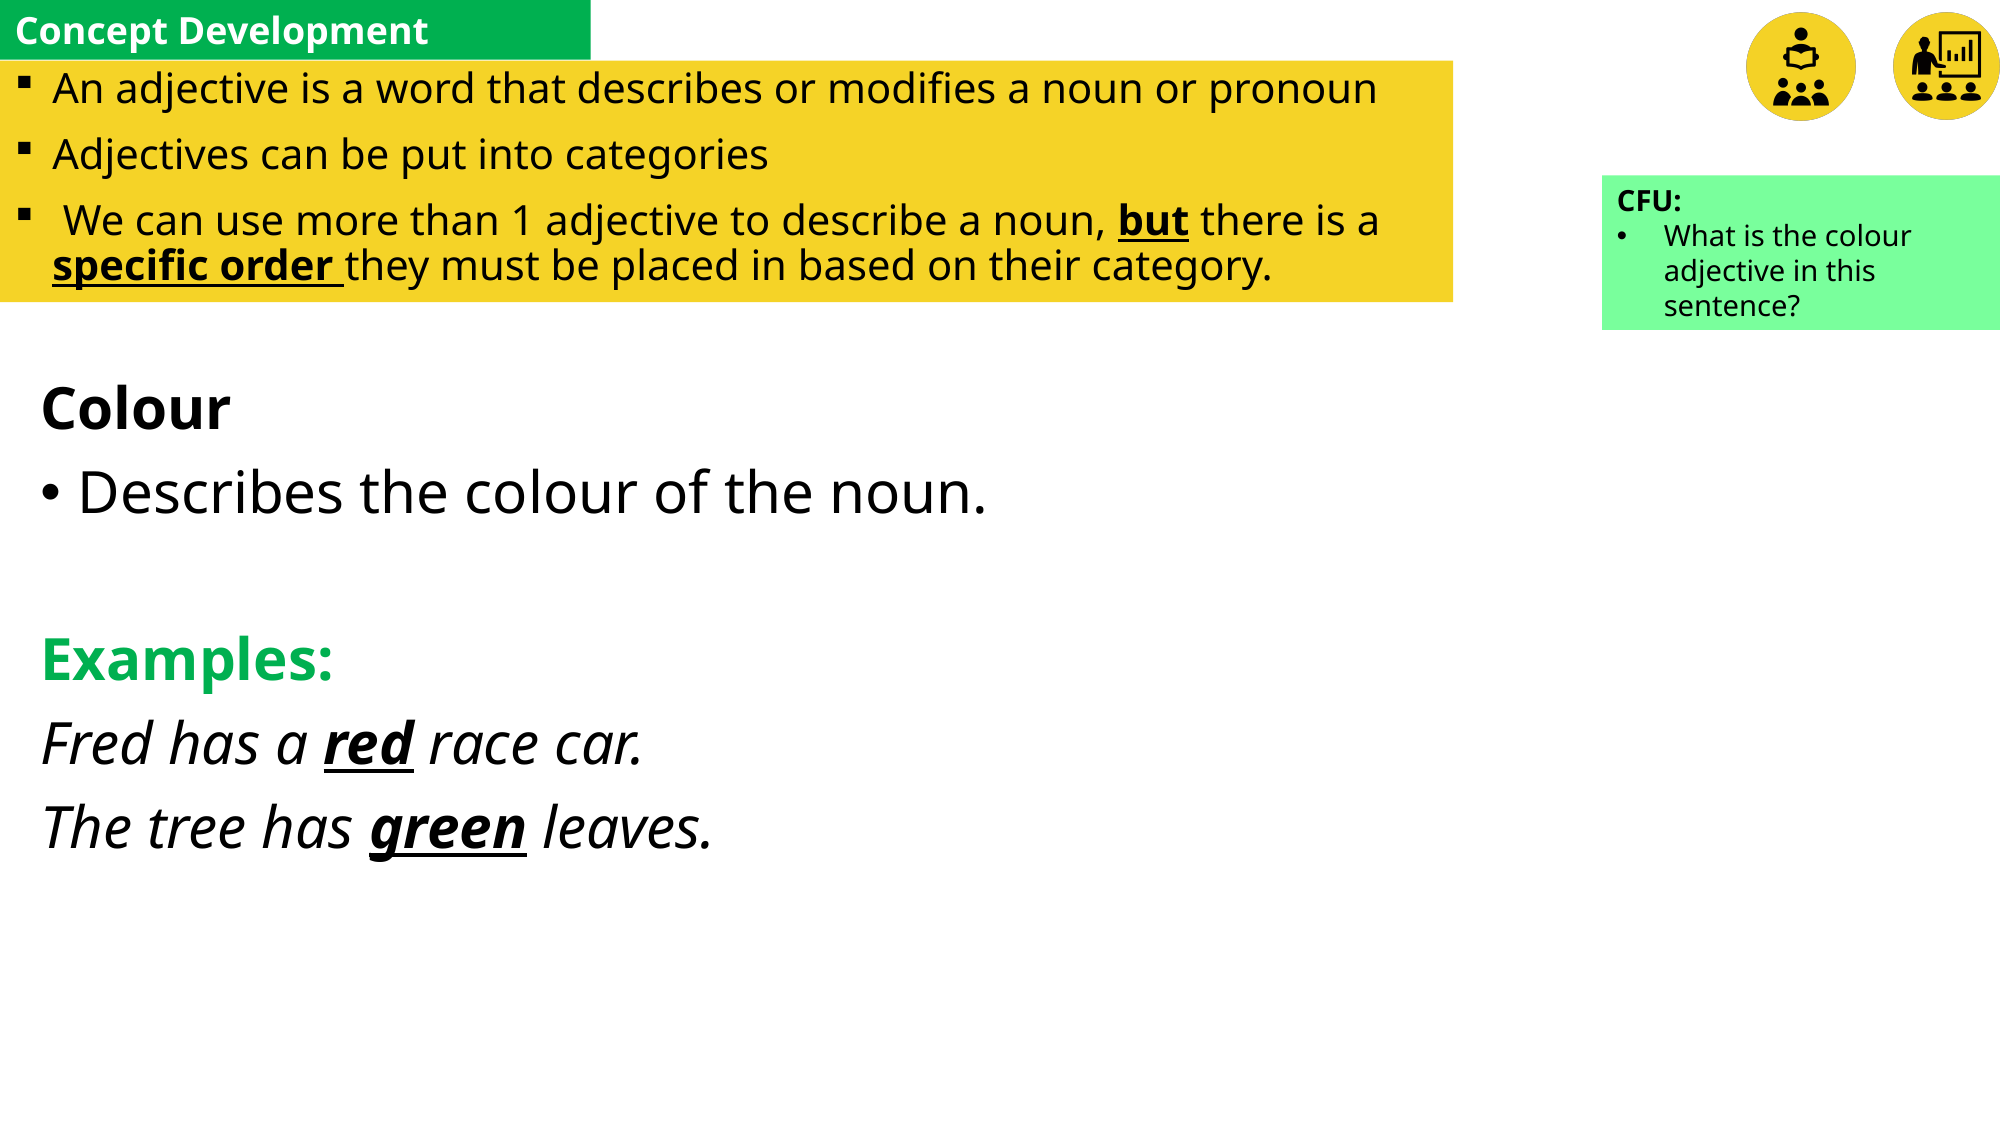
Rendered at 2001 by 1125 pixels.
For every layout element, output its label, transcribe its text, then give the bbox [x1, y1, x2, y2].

text_box An adjective is a word that describes or modifies a noun or pronoun Adjectives can be put into categories We can use more than 1 adjective to describe a noun, but there is a specific order they must be placed in based on their category. [0, 60, 1454, 303]
picture [1744, 10, 1858, 123]
picture [1891, 10, 2000, 122]
text_box Concept Development [0, 0, 591, 60]
text_box CFU: What is the colour adjective in this sentence? [1602, 175, 2000, 330]
text_box Colour Describes the colour of the noun. Examples: Fred has a red race car. The tree has green leaves. [25, 281, 1969, 1095]
